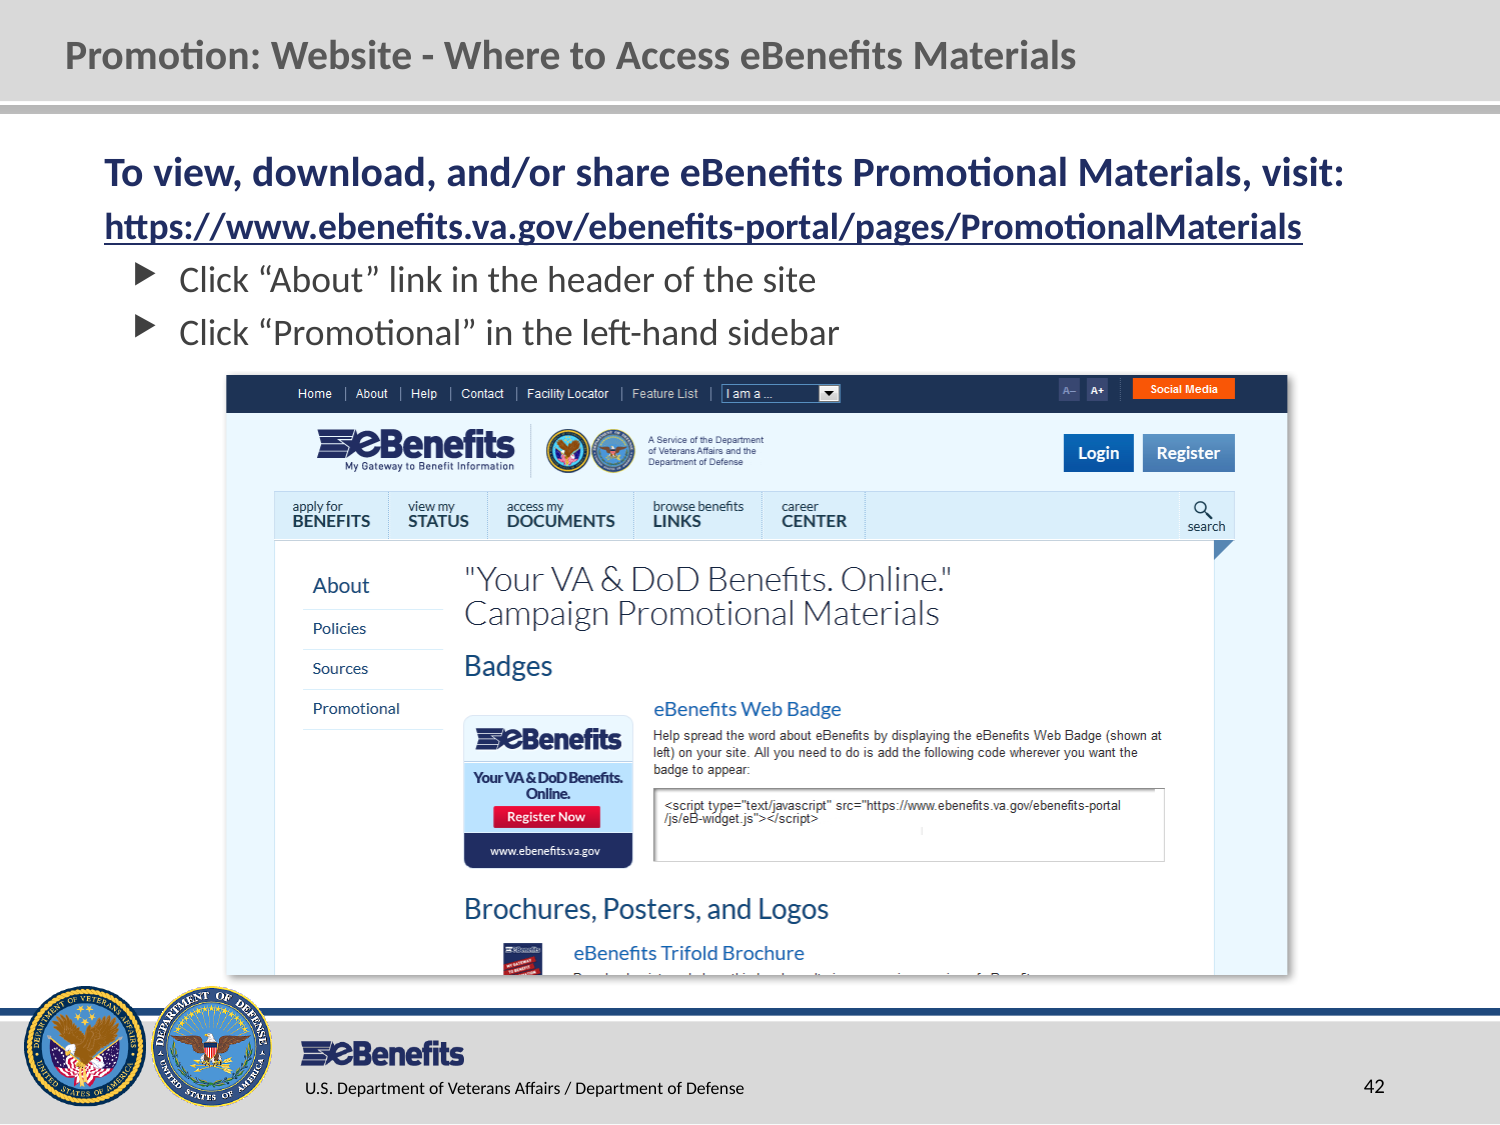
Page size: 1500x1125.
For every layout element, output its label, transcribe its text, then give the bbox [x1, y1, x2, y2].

picture [24, 986, 146, 1107]
title Promotion: Website - Where to Access eBenefits Materials [49, 12, 1401, 94]
picture [300, 1040, 464, 1065]
slide_number 42 [1050, 1066, 1400, 1103]
picture [151, 986, 272, 1107]
picture [225, 374, 1288, 976]
footer U.S. Department of Veterans Affairs / Department of Defense [287, 1065, 763, 1110]
list To view, download, and/or share eBenefits Promotional Materials, visit: https://www.ebenefits.va.gov/ebenefits-portal/pages/PromotionalMaterials Click “About” link in the header of the site Click “Promotional” in the left-hand sidebar [89, 137, 1401, 438]
